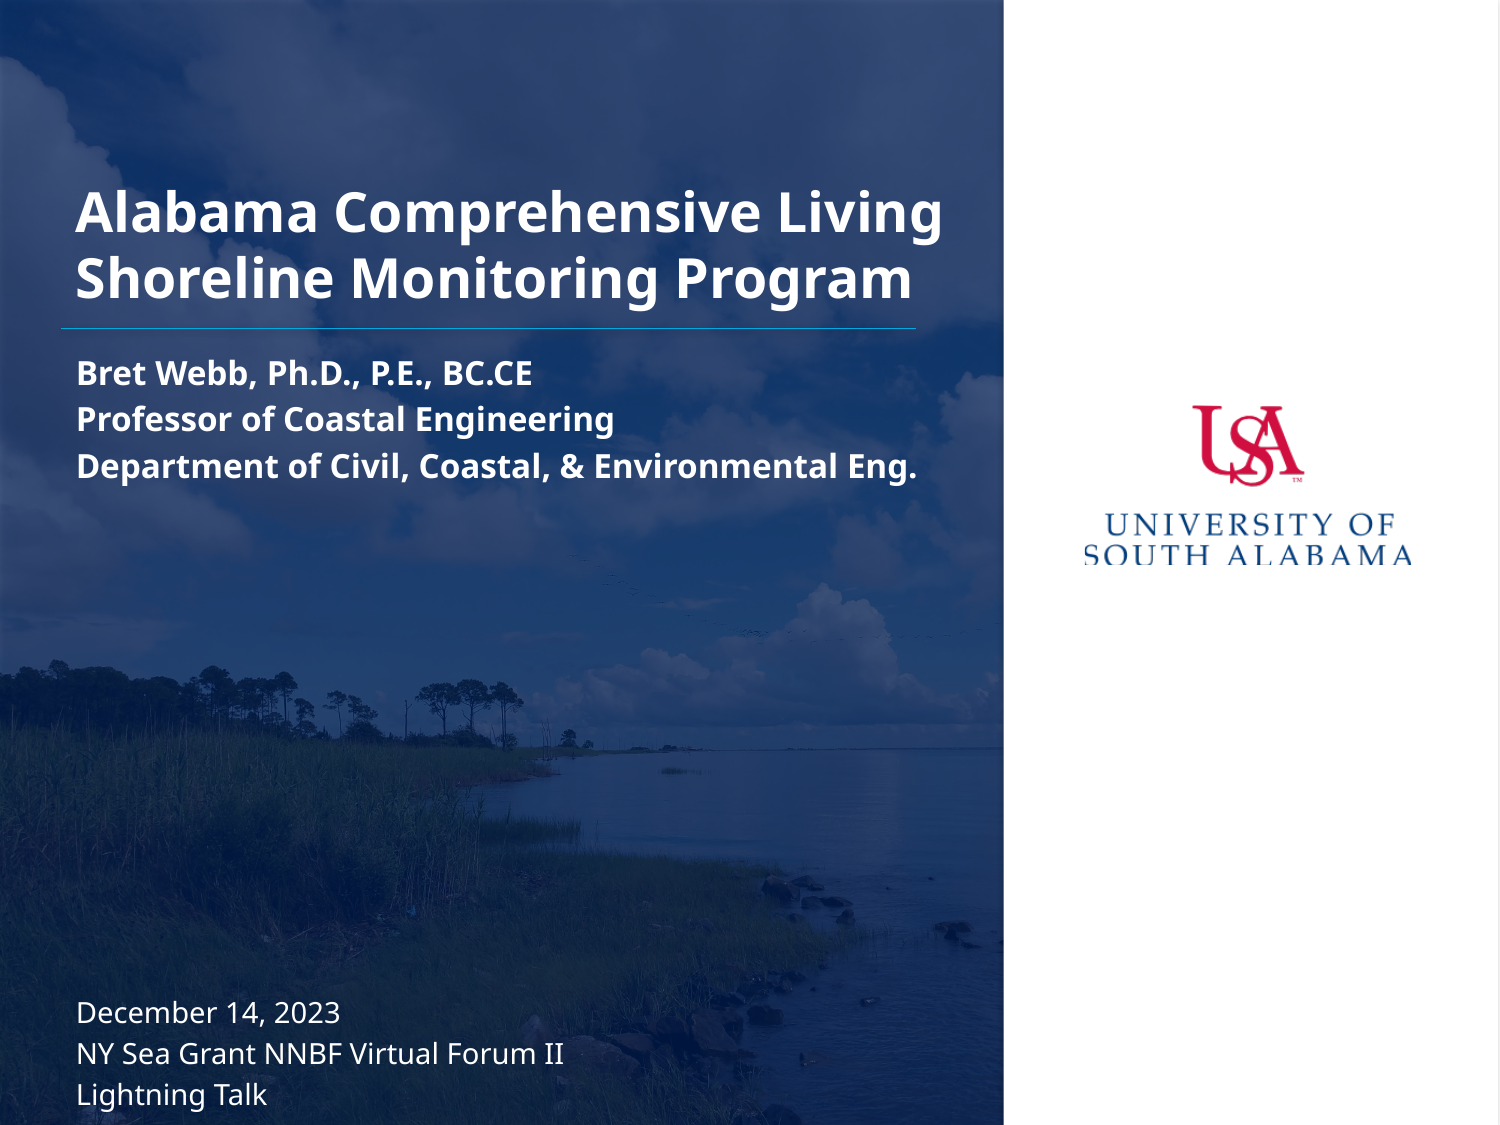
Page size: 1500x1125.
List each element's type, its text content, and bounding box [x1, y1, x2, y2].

title Alabama Comprehensive Living Shoreline Monitoring Program [60, 160, 999, 327]
list December 14, 2023 NY Sea Grant NNBF Virtual Forum II Lightning Talk [60, 986, 965, 1125]
subtitle Bret Webb, Ph.D., P.E., BC.CE Professor of Coastal Engineering Department of Civil, Coastal, & Environmental Eng. [60, 344, 965, 586]
